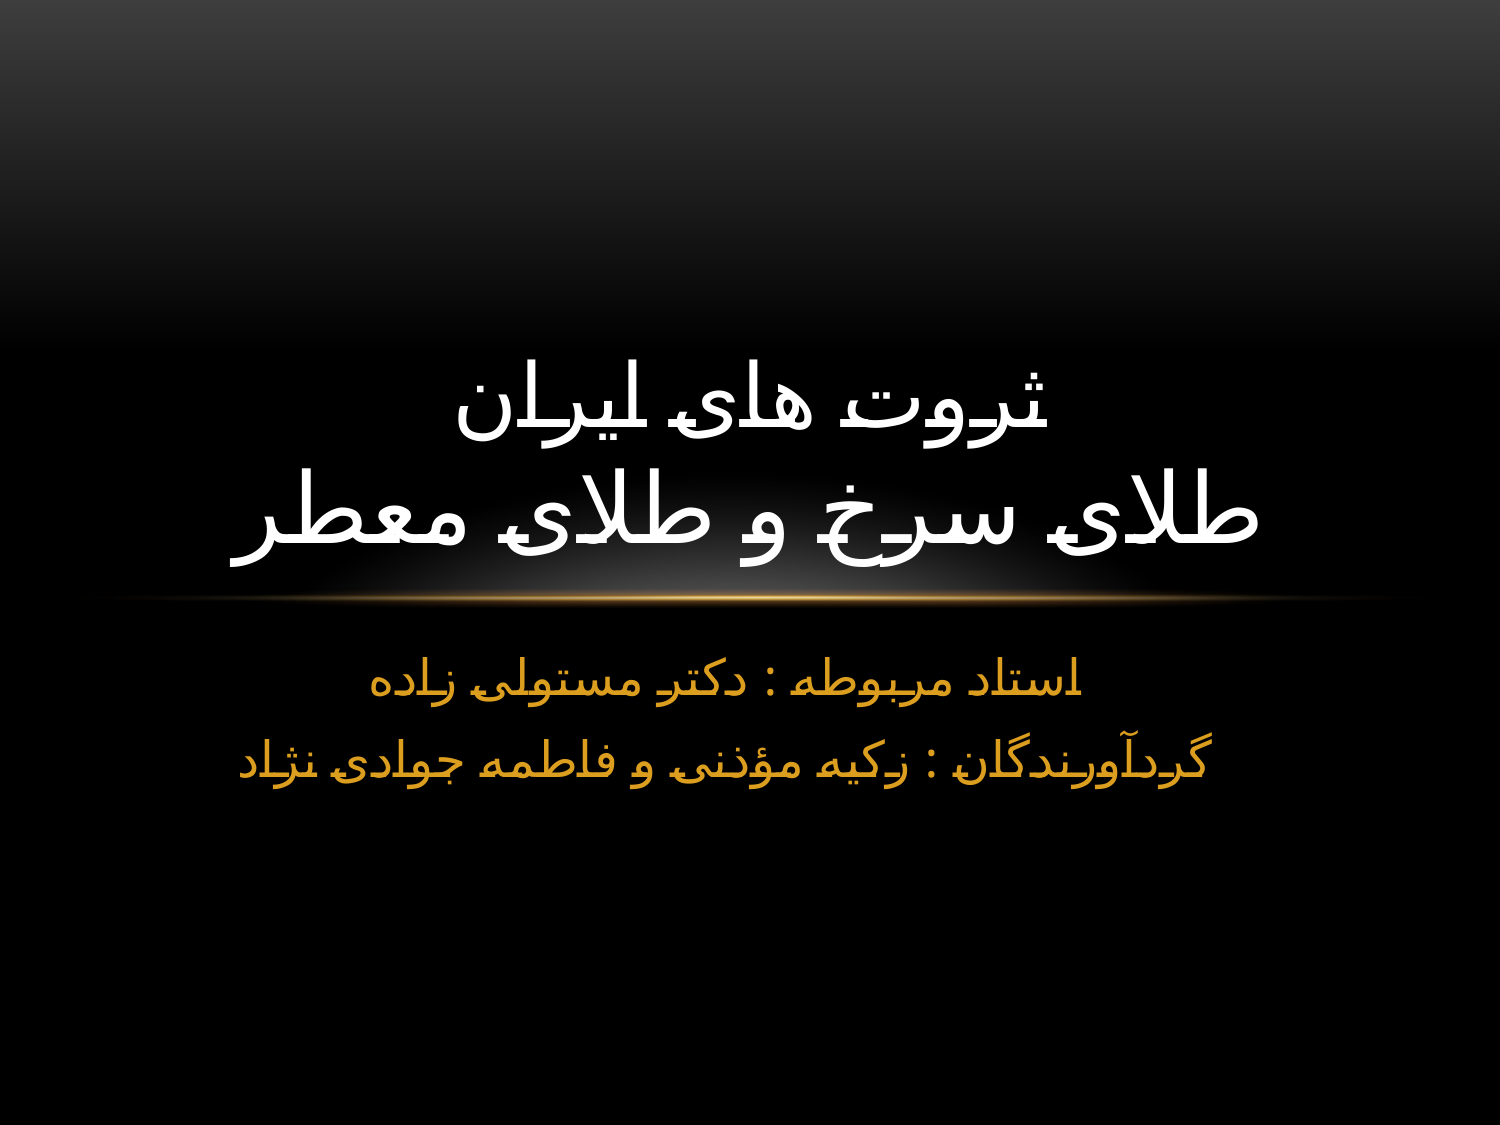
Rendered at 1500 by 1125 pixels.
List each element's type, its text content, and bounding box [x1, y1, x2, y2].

picture [0, 0, 1500, 750]
title ثروت های ایران طلای سرخ و طلای معطر [112, 329, 1388, 571]
subtitle استاد مربوطه : دکتر مستولی زاده گردآورندگان : زکیه مؤذنی و فاطمه جوادی نژاد [200, 637, 1250, 925]
